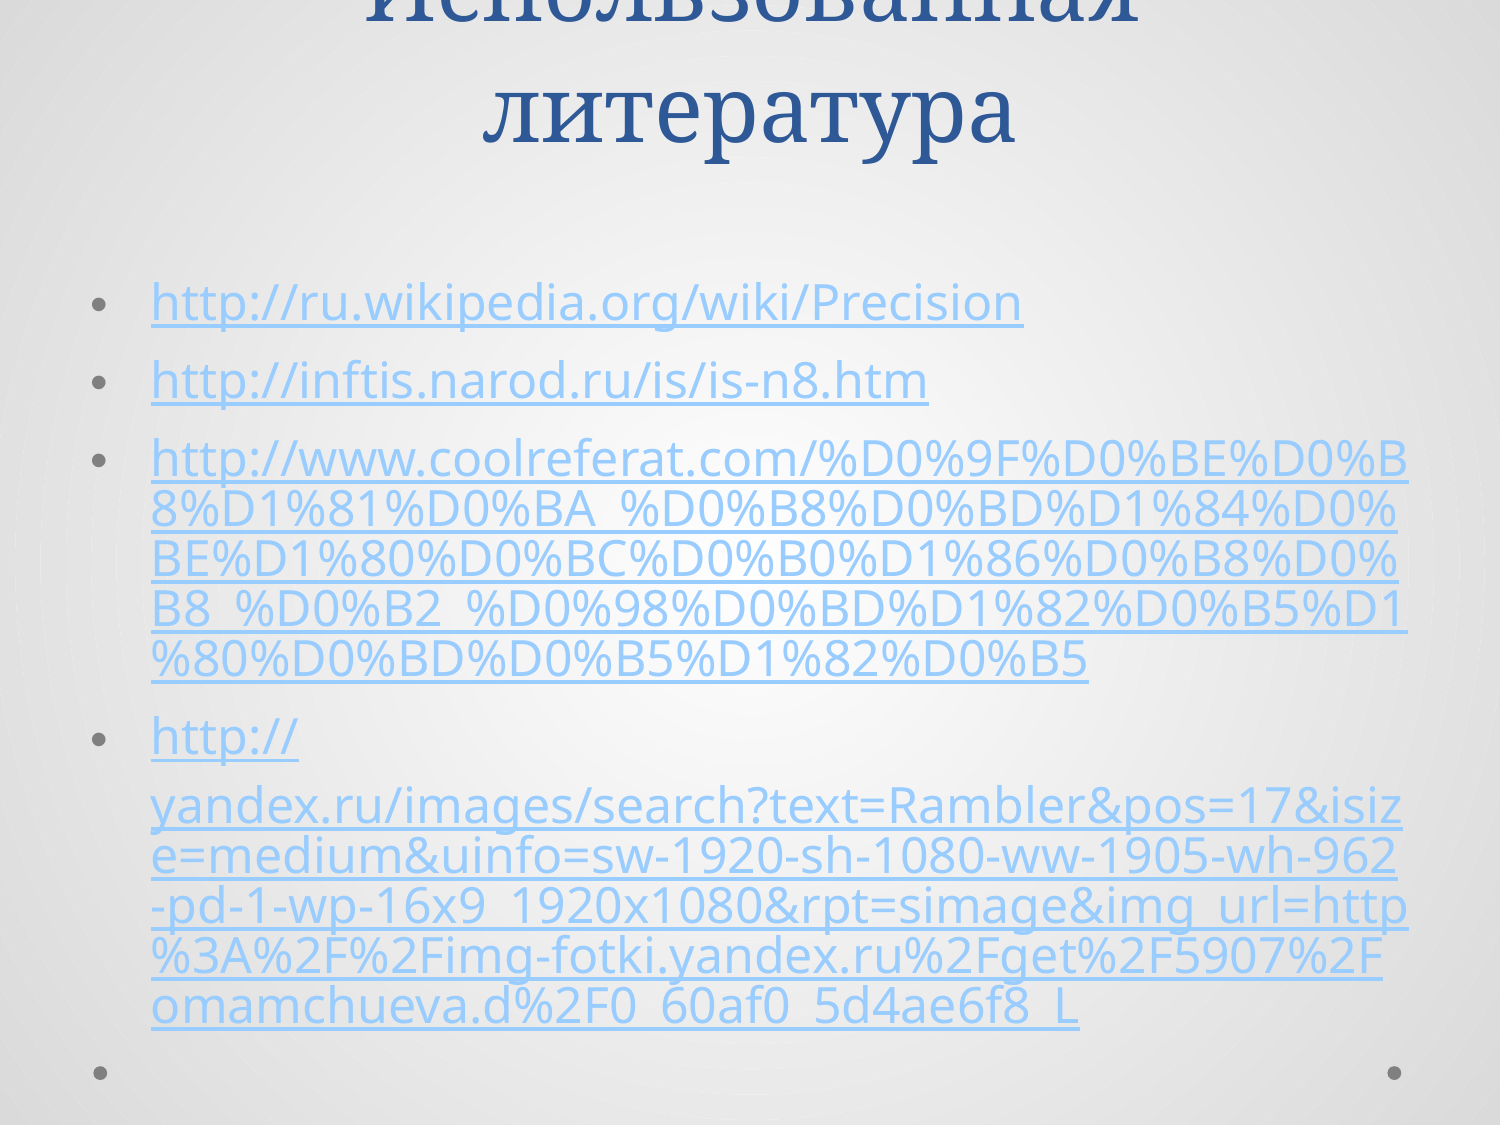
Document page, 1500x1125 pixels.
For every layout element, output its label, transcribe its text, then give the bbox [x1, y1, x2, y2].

title Использованная литература [76, 78, 1427, 168]
list http://ru.wikipedia.org/wiki/Precision http://inftis.narod.ru/is/is-n8.htm http://www.coolreferat.com/%D0%9F%D0%BE%D0%B8%D1%81%D0%BA_%D0%B8%D0%BD%D1%84%D0%BE%D1%80%D0%BC%D0%B0%D1%86%D0%B8%D0%B8_%D0%B2_%D0%98%D0%BD%D1%82%D0%B5%D1%80%D0%BD%D0%B5%D1%82%D0%B5 http://yandex.ru/images/search?text=Rambler&pos=17&isize=medium&uinfo=sw-1920-sh-1080-ww-1905-wh-962-pd-1-wp-16x9_1920x1080&rpt=simage&img_url=http%3A%2F%2Fimg-fotki.yandex.ru%2Fget%2F5907%2Fomamchueva.d%2F0_60af0_5d4ae6f8_L [75, 262, 1425, 1005]
